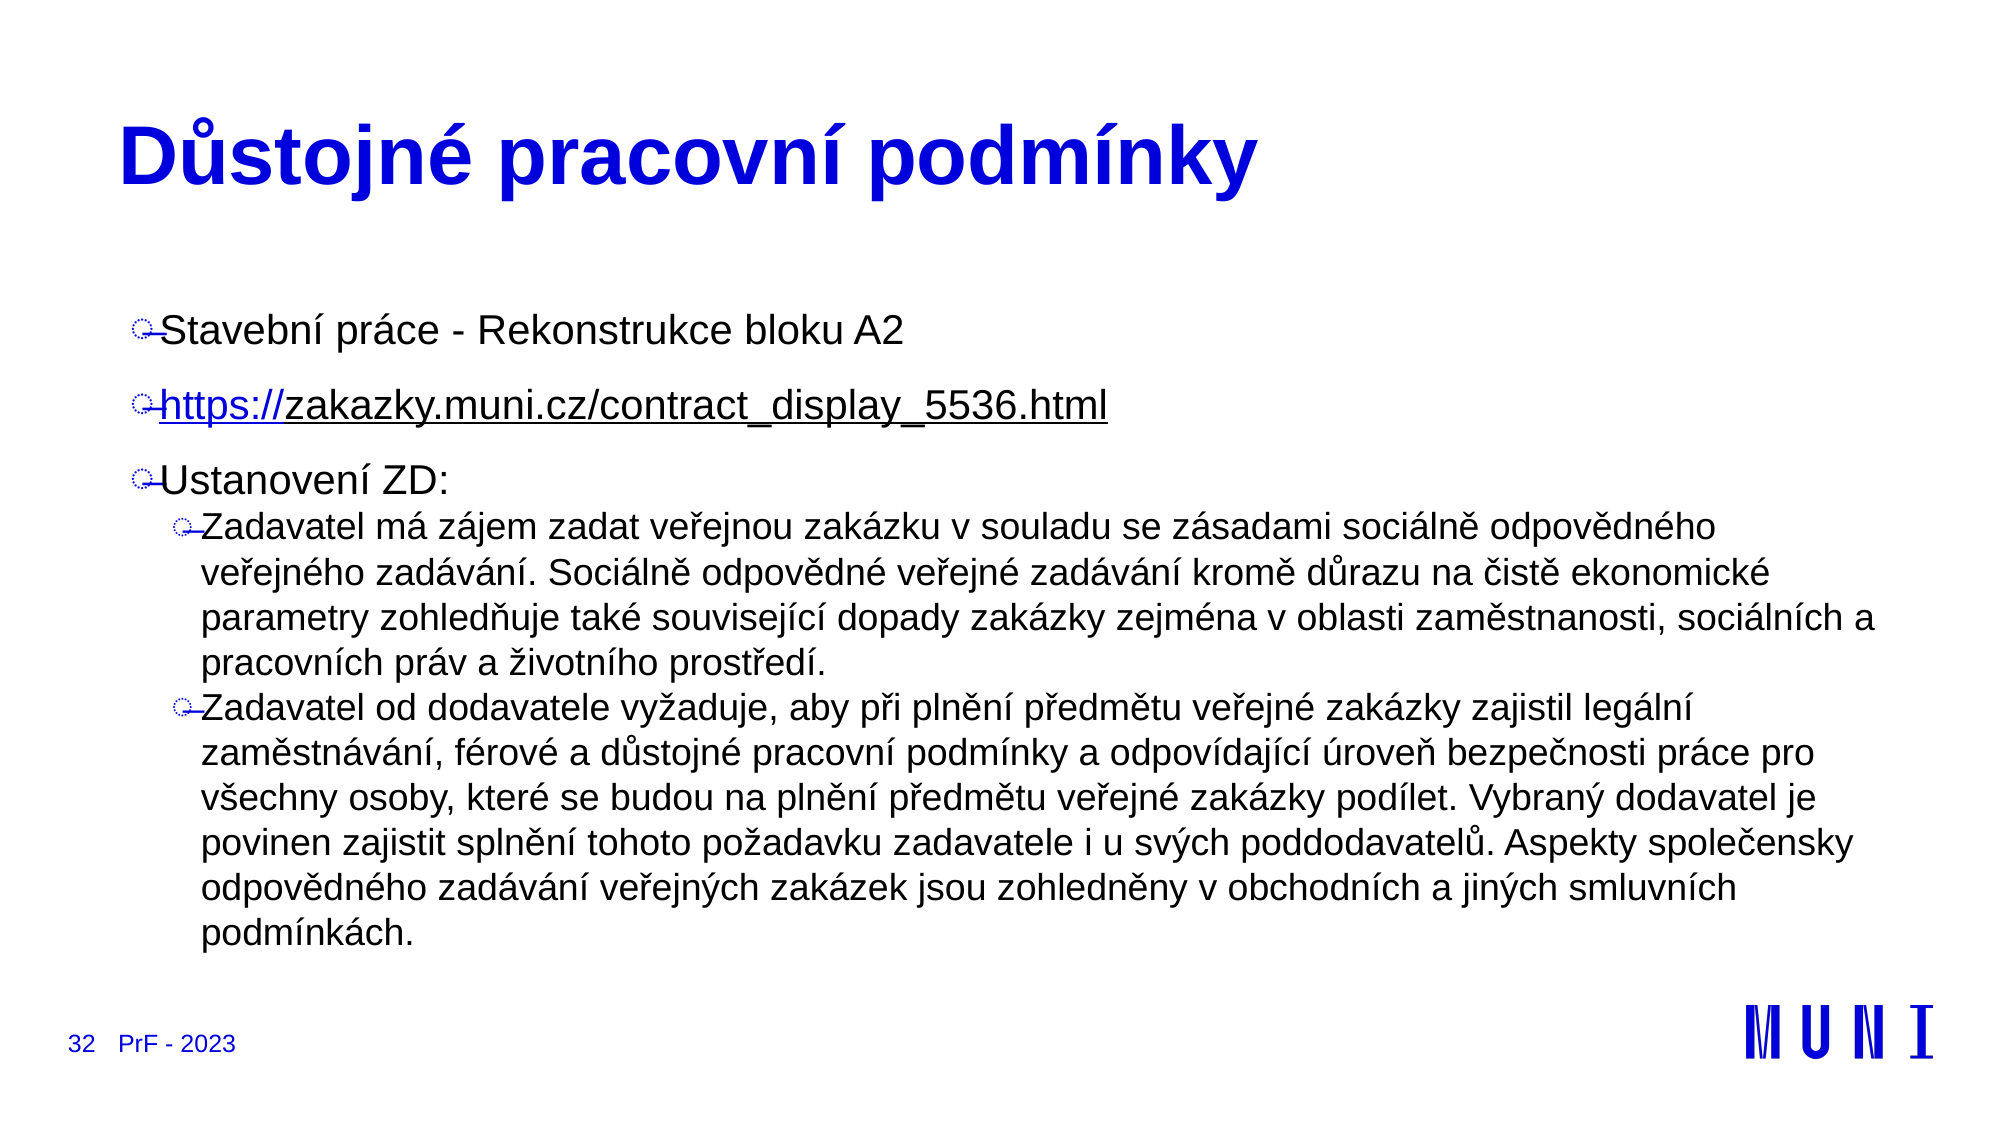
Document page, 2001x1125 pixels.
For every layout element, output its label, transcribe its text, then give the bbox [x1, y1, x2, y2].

list Stavební práce - Rekonstrukce bloku A2 https://zakazky.muni.cz/contract_display_5536.html Ustanovení ZD: Zadavatel má zájem zadat veřejnou zakázku v souladu se zásadami sociálně odpovědného veřejného zadávání. Sociálně odpovědné veřejné zadávání kromě důrazu na čistě ekonomické parametry zohledňuje také související dopady zakázky zejména v oblasti zaměstnanosti, sociálních a pracovních práv a životního prostředí. Zadavatel od dodavatele vyžaduje, aby při plnění předmětu veřejné zakázky zajistil legální zaměstnávání, férové a důstojné pracovní podmínky a odpovídající úroveň bezpečnosti práce pro všechny osoby, které se budou na plnění předmětu veřejné zakázky podílet. Vybraný dodavatel je povinen zajistit splnění tohoto požadavku zadavatele i u svých poddodavatelů. Aspekty společensky odpovědného zadávání veřejných zakázek jsou zohledněny v obchodních a jiných smluvních podmínkách. [118, 277, 1883, 957]
title Důstojné pracovní podmínky [118, 118, 1883, 193]
picture [1746, 1005, 1933, 1059]
footer PrF - 2023 [118, 1021, 1418, 1063]
slide_number 32 [67, 1021, 110, 1063]
